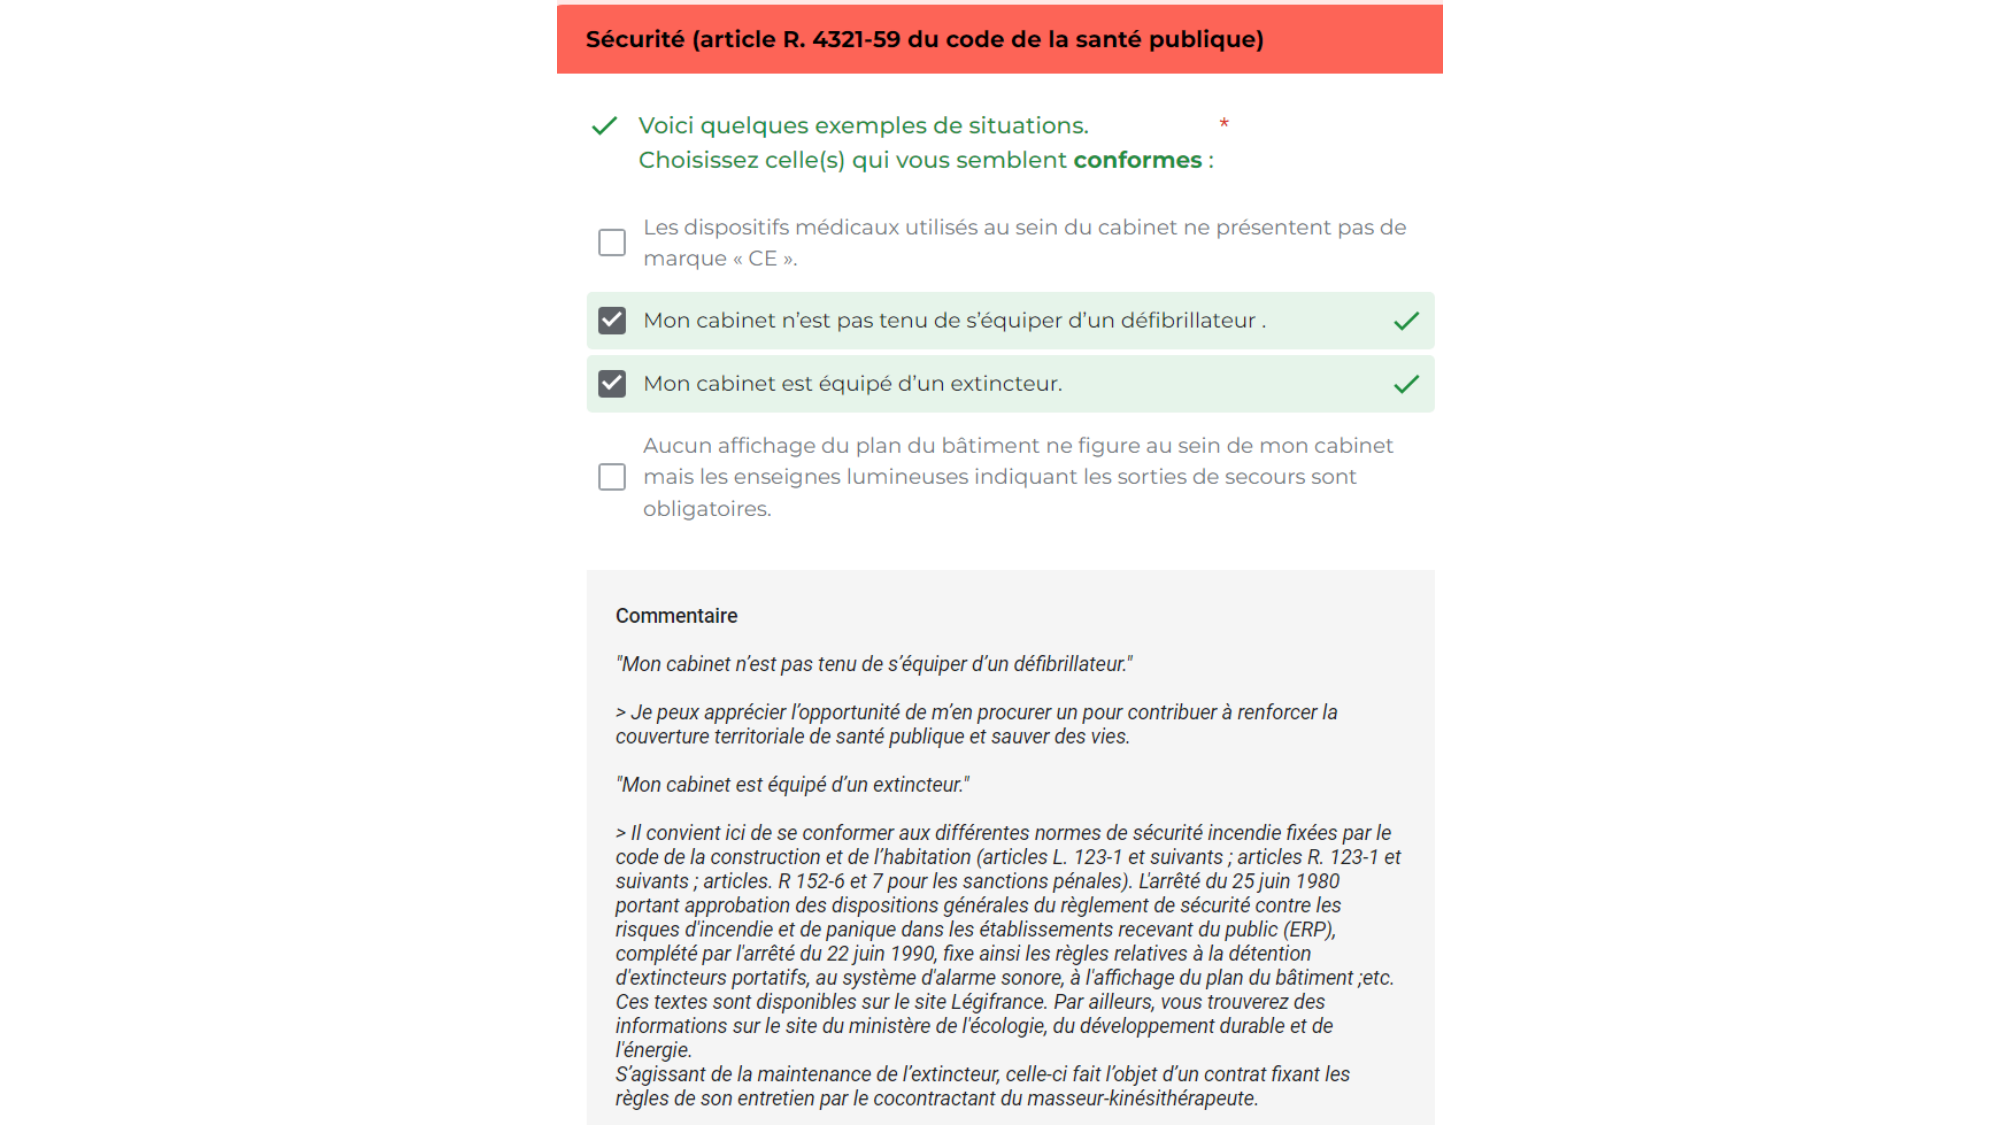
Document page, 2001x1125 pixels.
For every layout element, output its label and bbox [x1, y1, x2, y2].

picture [557, 0, 1443, 1125]
